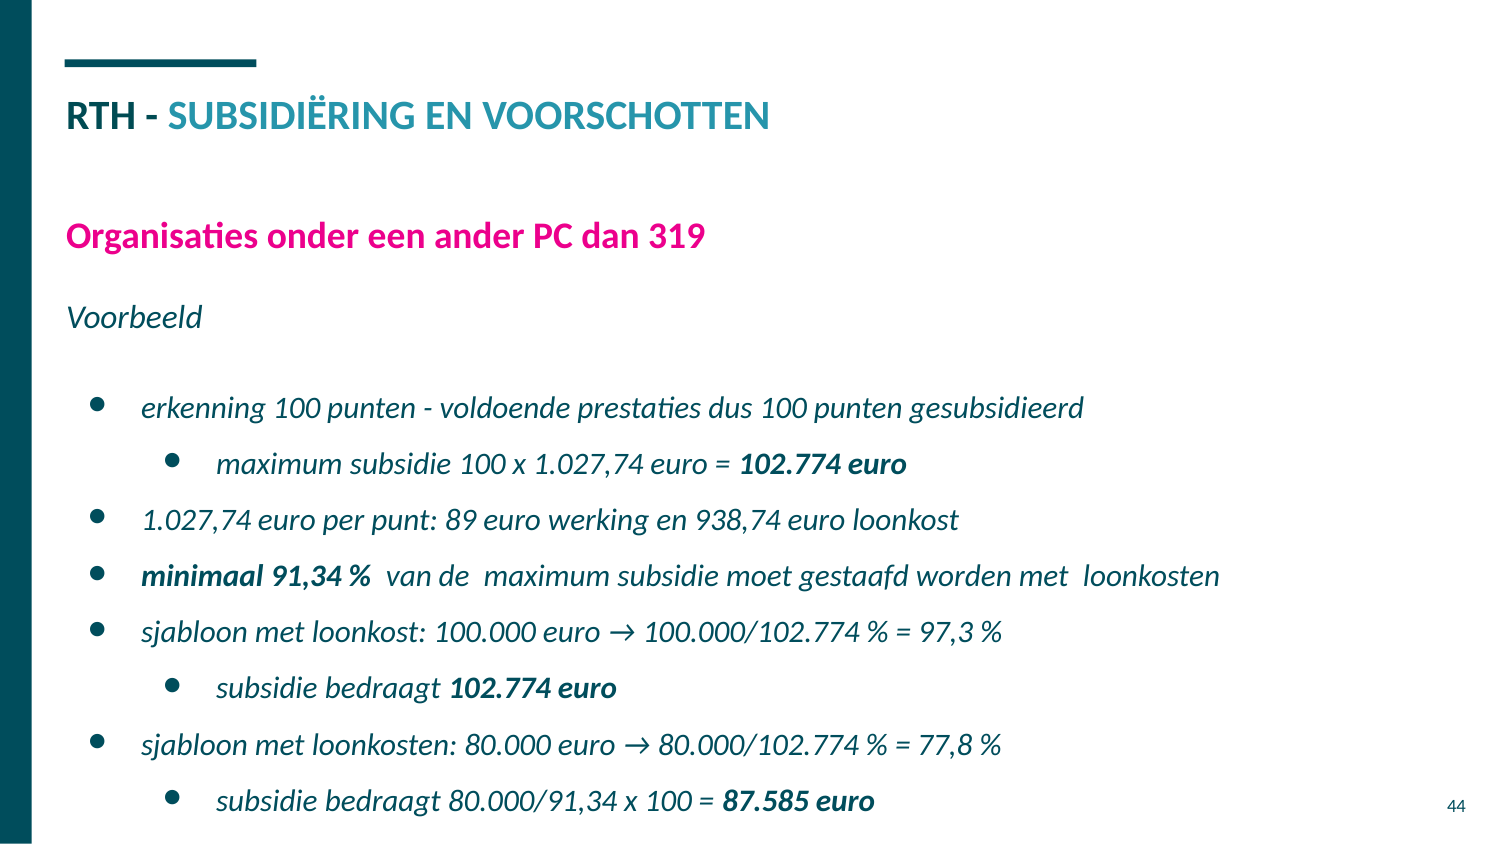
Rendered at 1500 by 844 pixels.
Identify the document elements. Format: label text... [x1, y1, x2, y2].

list Organisaties onder een ander PC dan 319 Voorbeeld erkenning 100 punten - voldoende prestaties dus 100 punten gesubsidieerd maximum subsidie 100 x 1.027,74 euro = 102.774 euro 1.027,74 euro per punt: 89 euro werking en 938,74 euro loonkost minimaal 91,34 % van de maximum subsidie moet gestaafd worden met loonkosten sjabloon met loonkost: 100.000 euro → 100.000/102.774 % = 97,3 % subsidie bedraagt 102.774 euro sjabloon met loonkosten: 80.000 euro → 80.000/102.774 % = 77,8 % subsidie bedraagt 80.000/91,34 x 100 = 87.585 euro [51, 189, 1449, 750]
slide_number ‹#› [1391, 779, 1482, 844]
title RTH - SUBSIDIËRING EN VOORSCHOTTEN [51, 72, 1449, 167]
